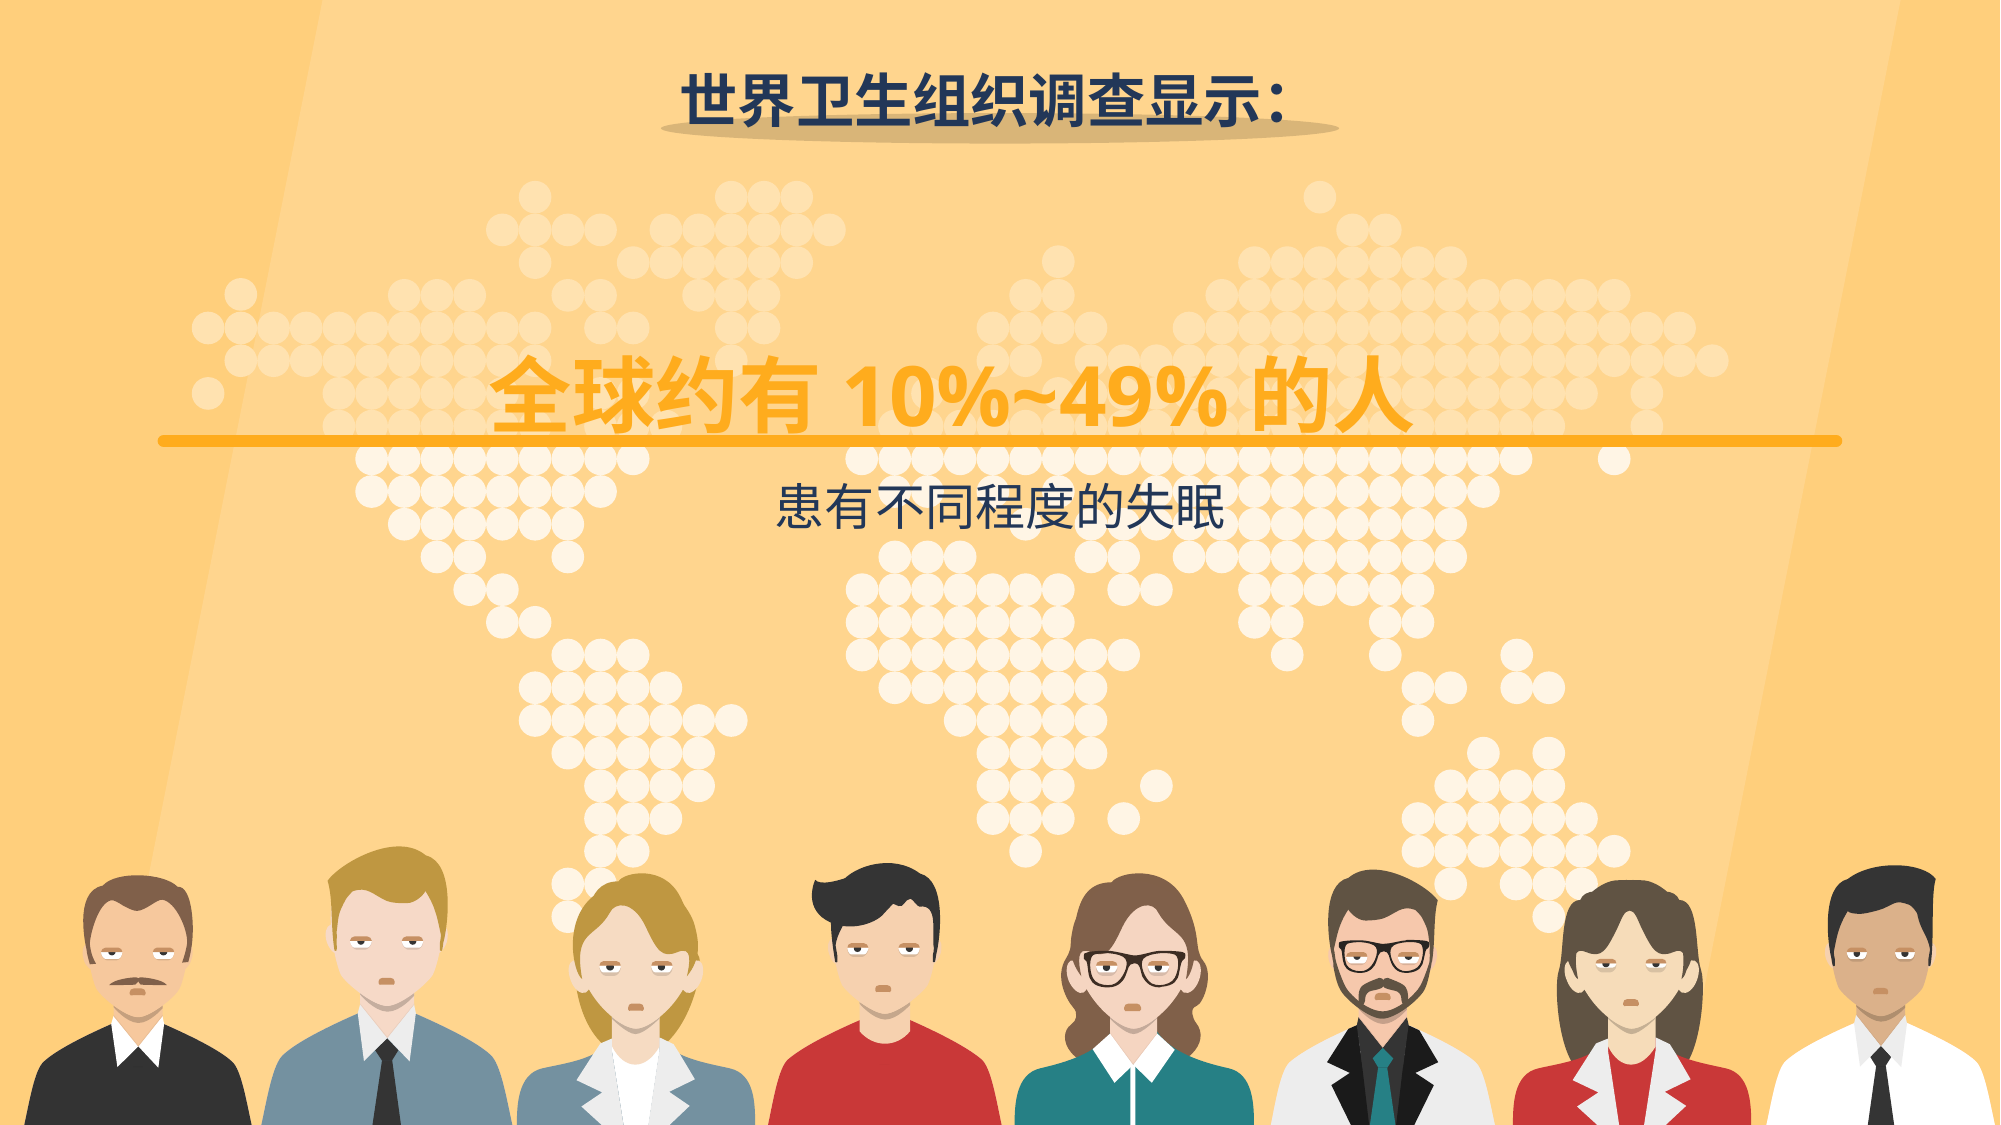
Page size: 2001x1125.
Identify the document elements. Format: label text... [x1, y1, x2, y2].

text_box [767, 853, 1002, 1125]
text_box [355, 442, 1664, 933]
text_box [1270, 855, 1496, 1125]
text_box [191, 180, 1729, 440]
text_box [24, 870, 252, 1125]
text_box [1766, 859, 1995, 1125]
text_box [1014, 863, 1253, 1125]
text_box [516, 864, 755, 1125]
text_box 世界卫生组织调查显示： [664, 57, 1336, 142]
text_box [261, 830, 513, 1125]
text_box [1512, 879, 1751, 1125]
